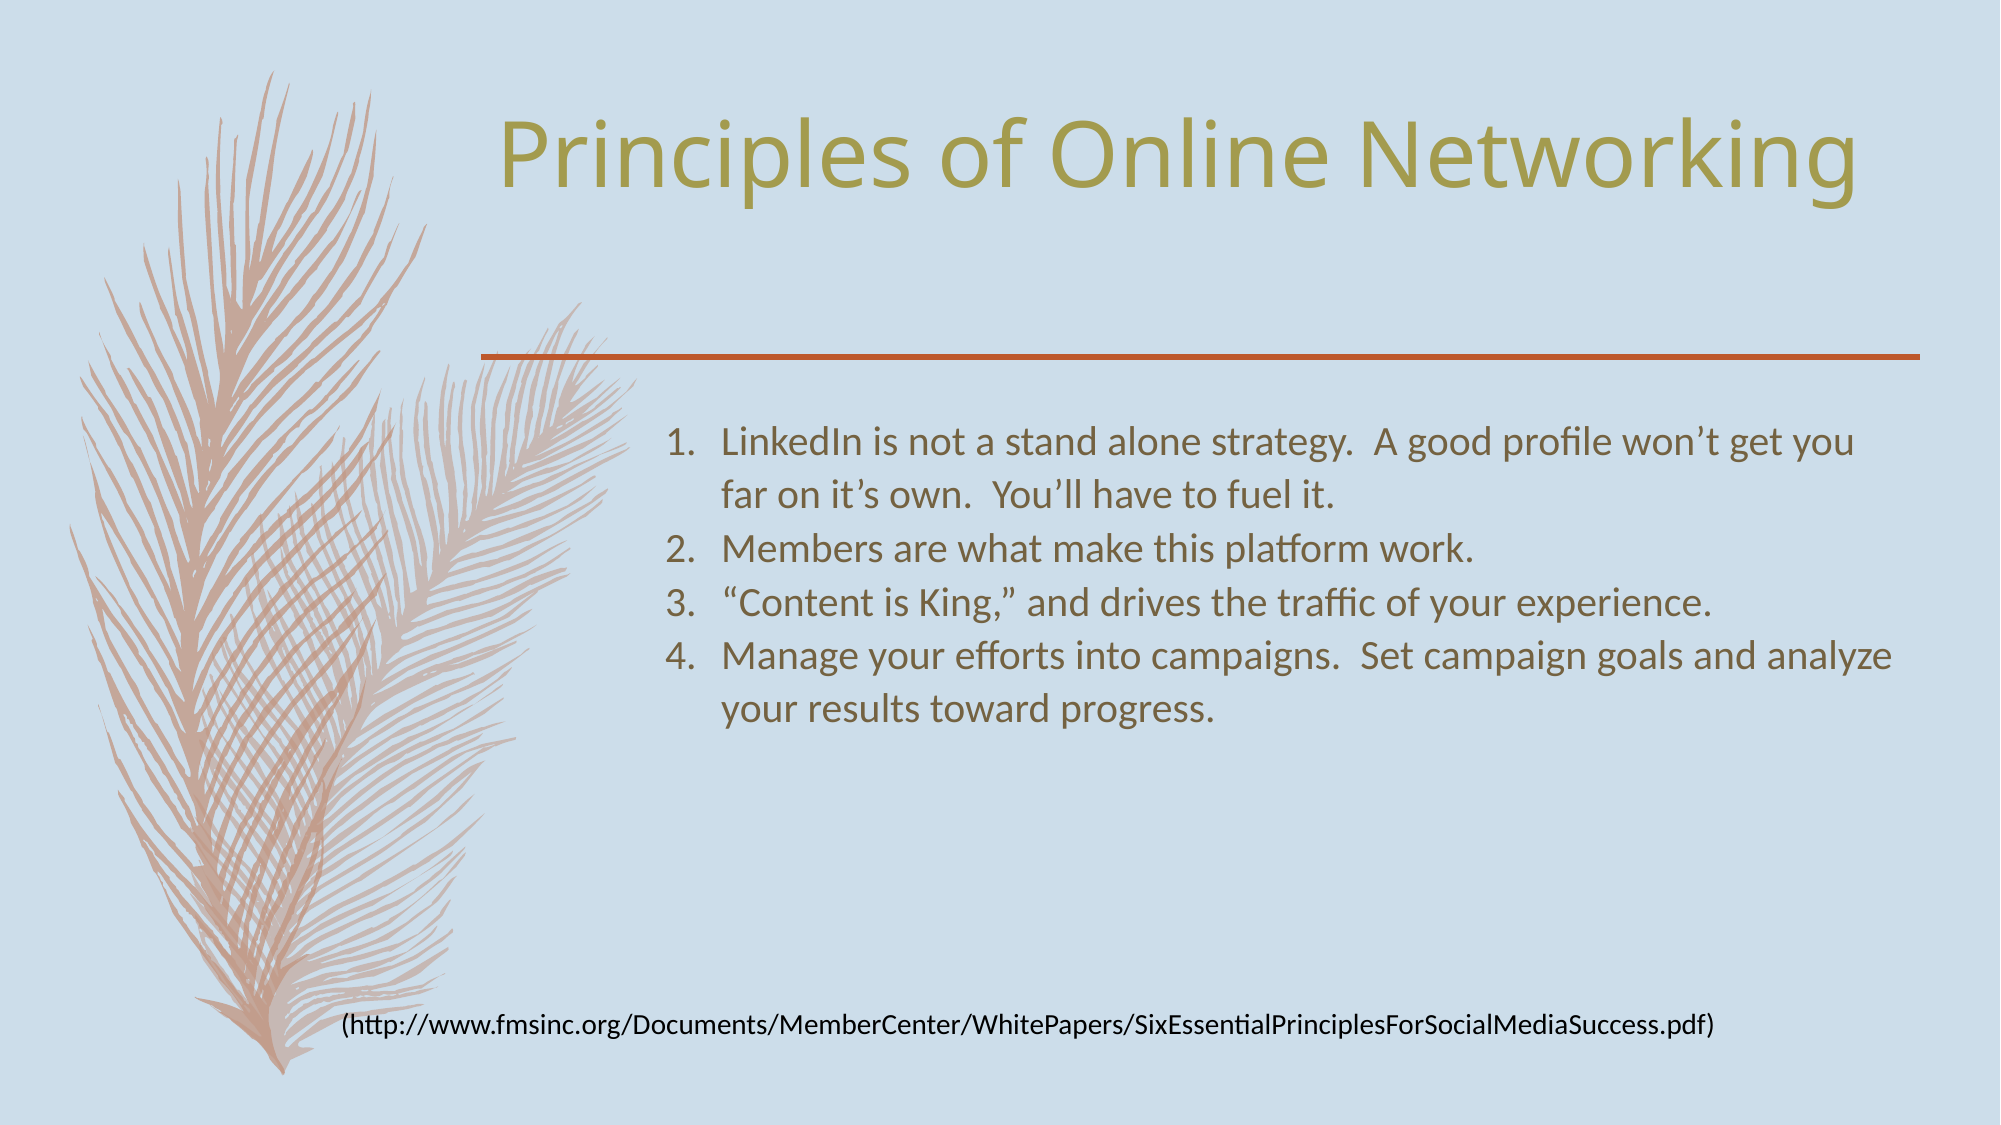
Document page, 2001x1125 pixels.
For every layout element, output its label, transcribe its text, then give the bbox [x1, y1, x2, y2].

list LinkedIn is not a stand alone strategy. A good profile won’t get you far on it’s own. You’ll have to fuel it. Members are what make this platform work. “Content is King,” and drives the traffic of your experience. Manage your efforts into campaigns. Set campaign goals and analyze your results toward progress. [650, 402, 1920, 999]
text_box (http://www.fmsinc.org/Documents/MemberCenter/WhitePapers/SixEssentialPrinciplesForSocialMediaSuccess.pdf) [244, 997, 1813, 1048]
title Principles of Online Networking [481, 93, 1920, 350]
